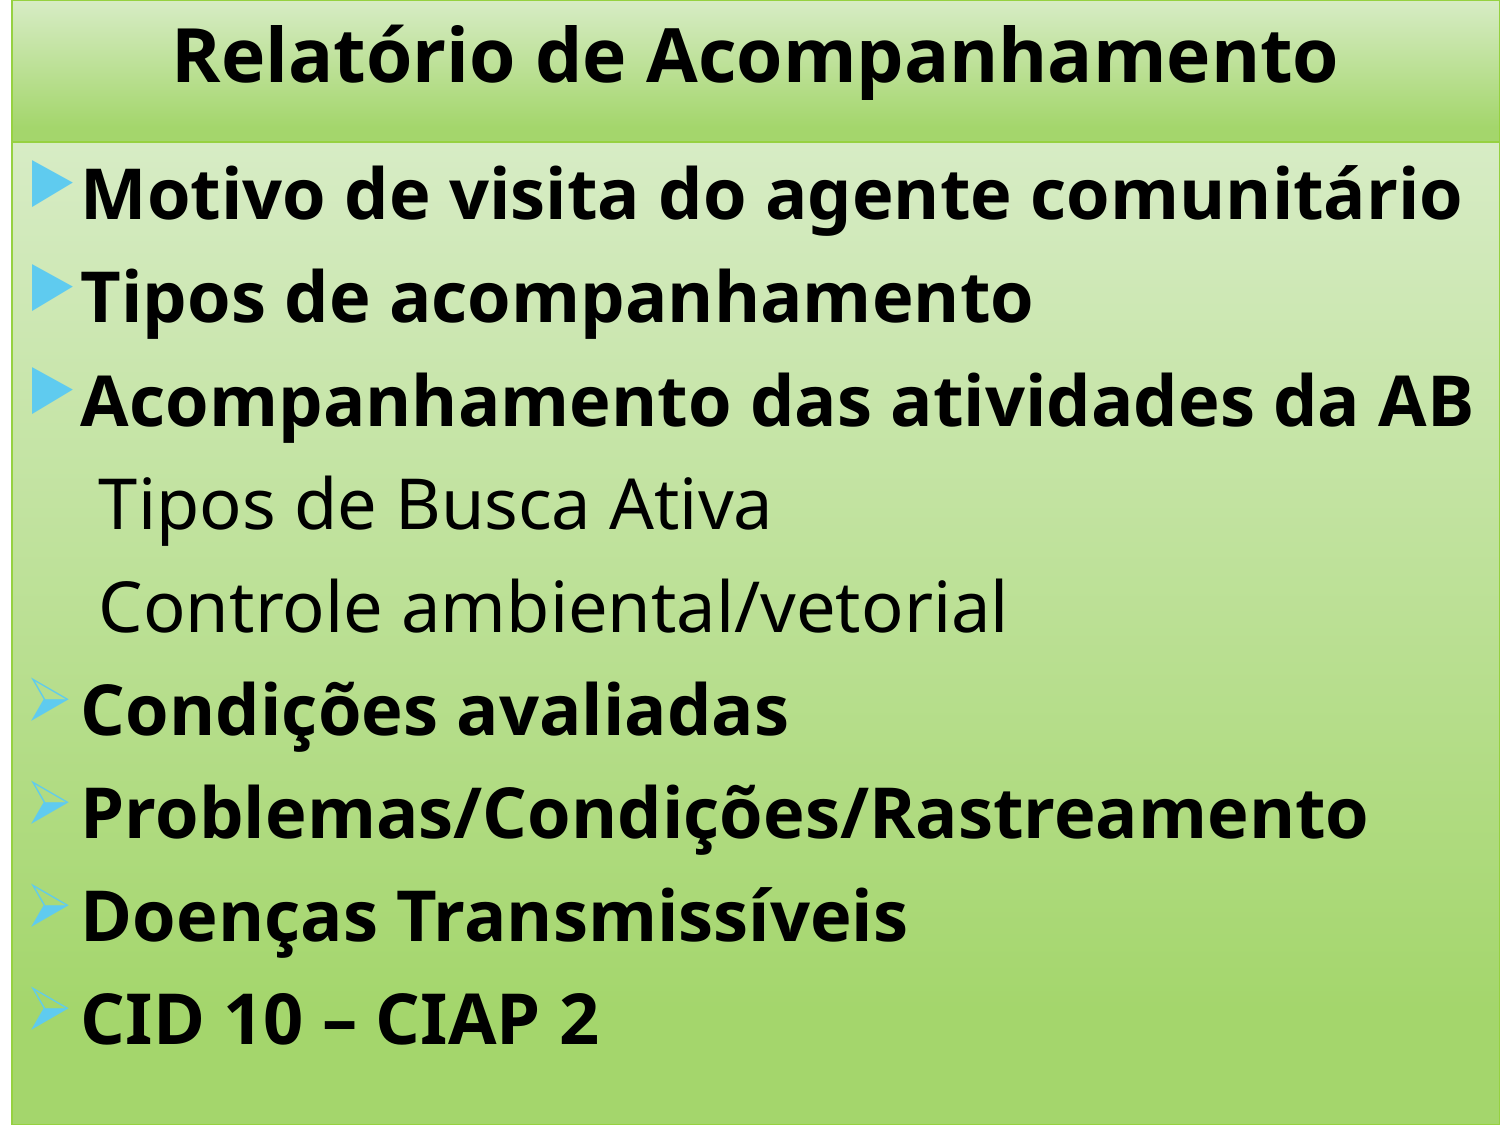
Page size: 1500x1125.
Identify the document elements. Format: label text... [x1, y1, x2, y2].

title Relatório de Acompanhamento [11, 0, 1500, 141]
list Motivo de visita do agente comunitário Tipos de acompanhamento Acompanhamento das atividades da AB Tipos de Busca Ativa Controle ambiental/vetorial Condições avaliadas Problemas/Condições/Rastreamento Doenças Transmissíveis CID 10 – CIAP 2 [11, 141, 1500, 1125]
